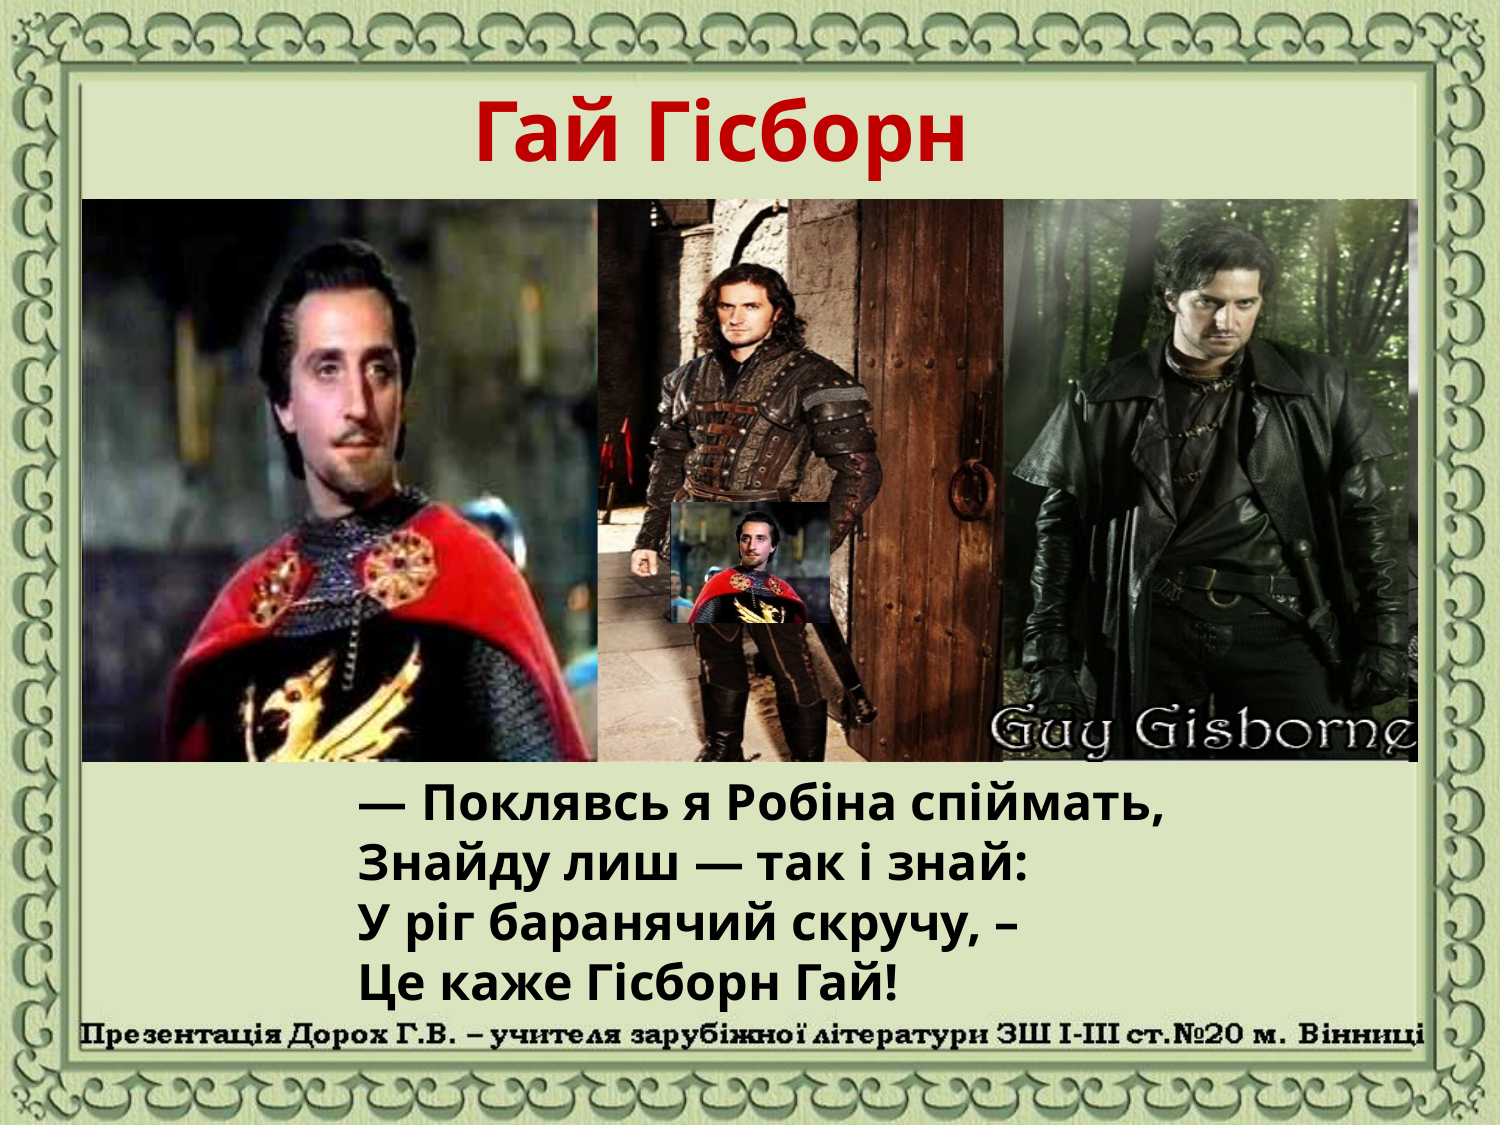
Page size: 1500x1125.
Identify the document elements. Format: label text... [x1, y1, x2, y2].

text_box Гай Гісборн [457, 70, 985, 186]
text_box — Поклявсь я Робіна спіймать, Знайду лиш — так і знай: У ріг баранячий скручу, – Це каже Гісборн Гай! [292, 769, 1325, 1018]
picture [0, 0, 1500, 1125]
